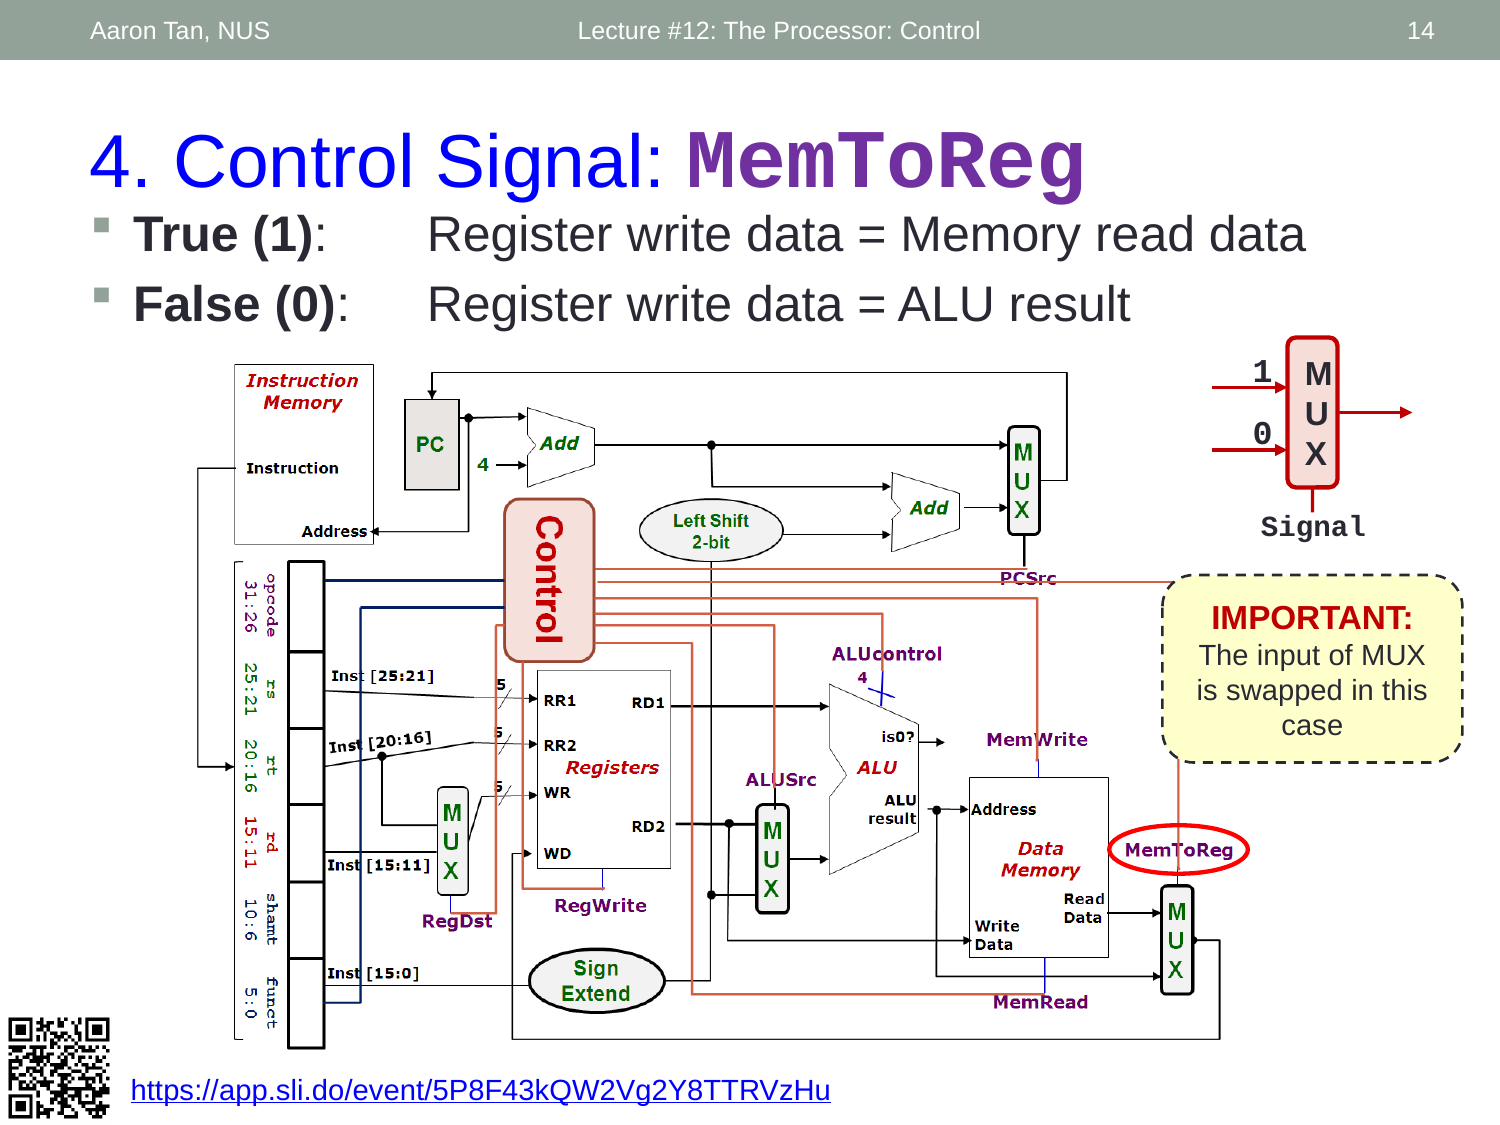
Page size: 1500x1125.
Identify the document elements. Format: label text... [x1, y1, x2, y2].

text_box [1212, 337, 1413, 556]
text_box [1246, 840, 1251, 859]
picture [187, 362, 1238, 1053]
text_box True (1): Register write data = Memory read data False (0): Register write data = ALU result [75, 193, 1450, 382]
slide_number Aaron Tan, NUS [75, 3, 550, 57]
picture [1, 1010, 116, 1125]
slide_number 14 [1308, 3, 1450, 57]
text_box 4. Control Signal: MemToReg [74, 96, 1425, 212]
footer Lecture #12: The Processor: Control [562, 3, 1238, 57]
text_box IMPORTANT: The input of MUX is swapped in this case [1246, 572, 1465, 765]
